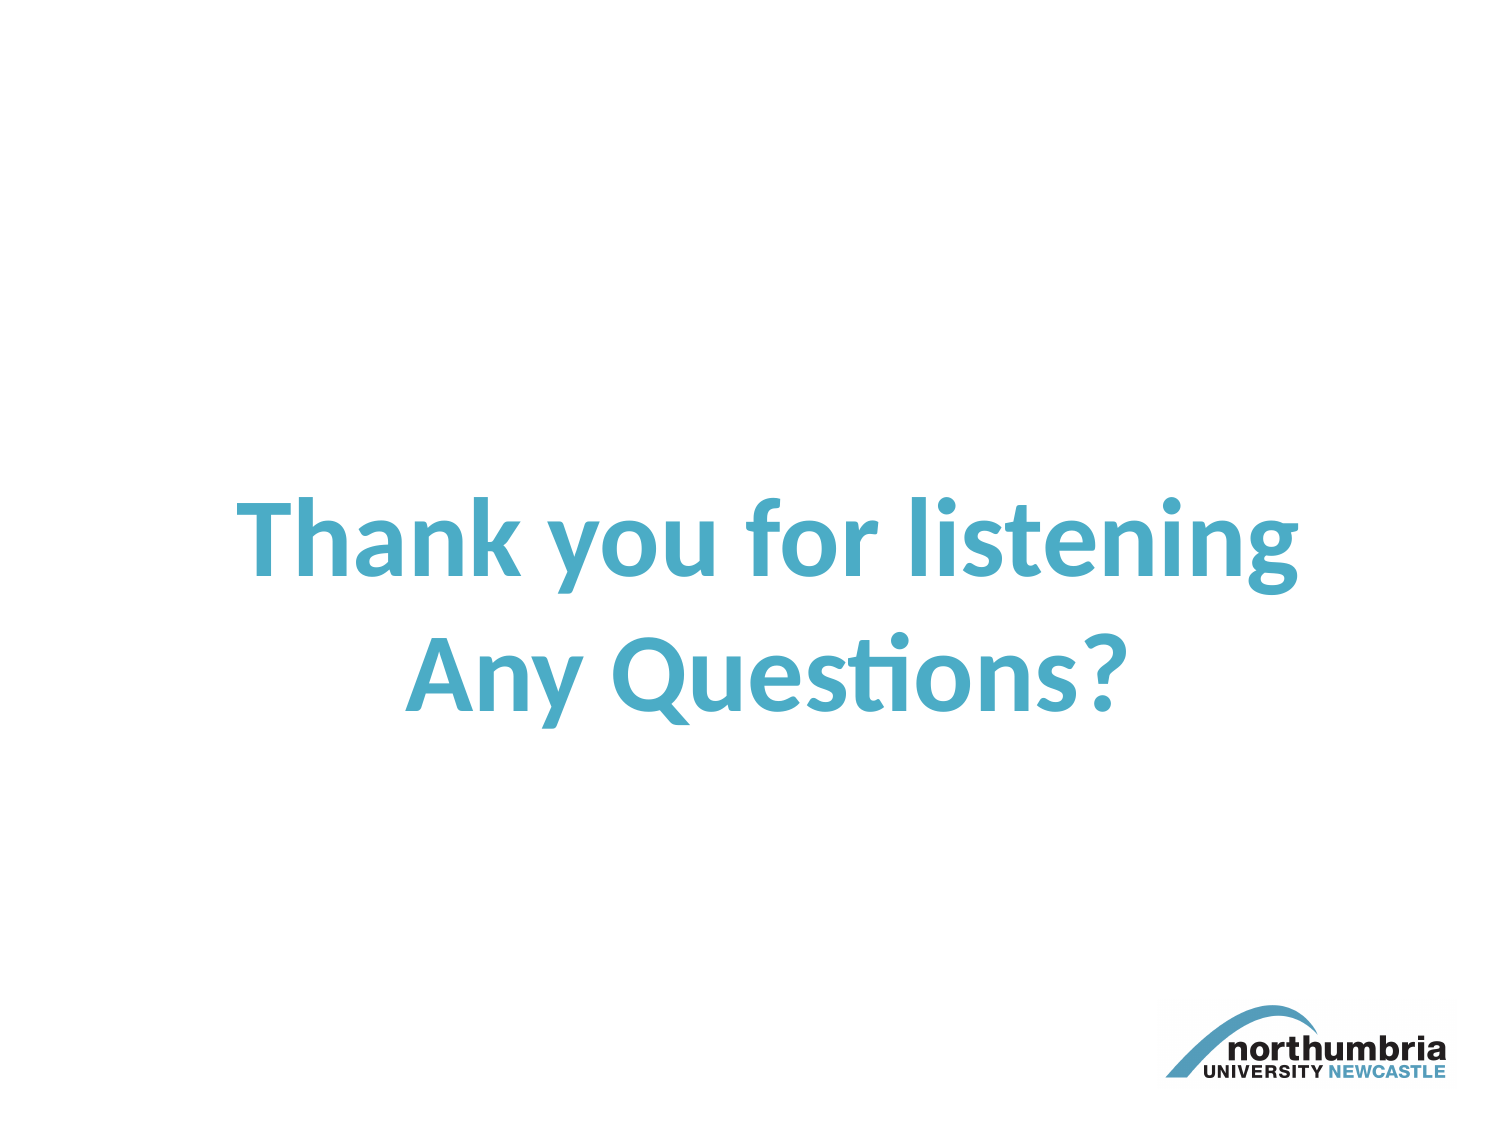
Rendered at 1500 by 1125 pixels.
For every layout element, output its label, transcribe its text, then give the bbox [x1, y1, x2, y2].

text_box Thank you for listening Any Questions? [221, 456, 1317, 742]
picture [1157, 999, 1457, 1089]
